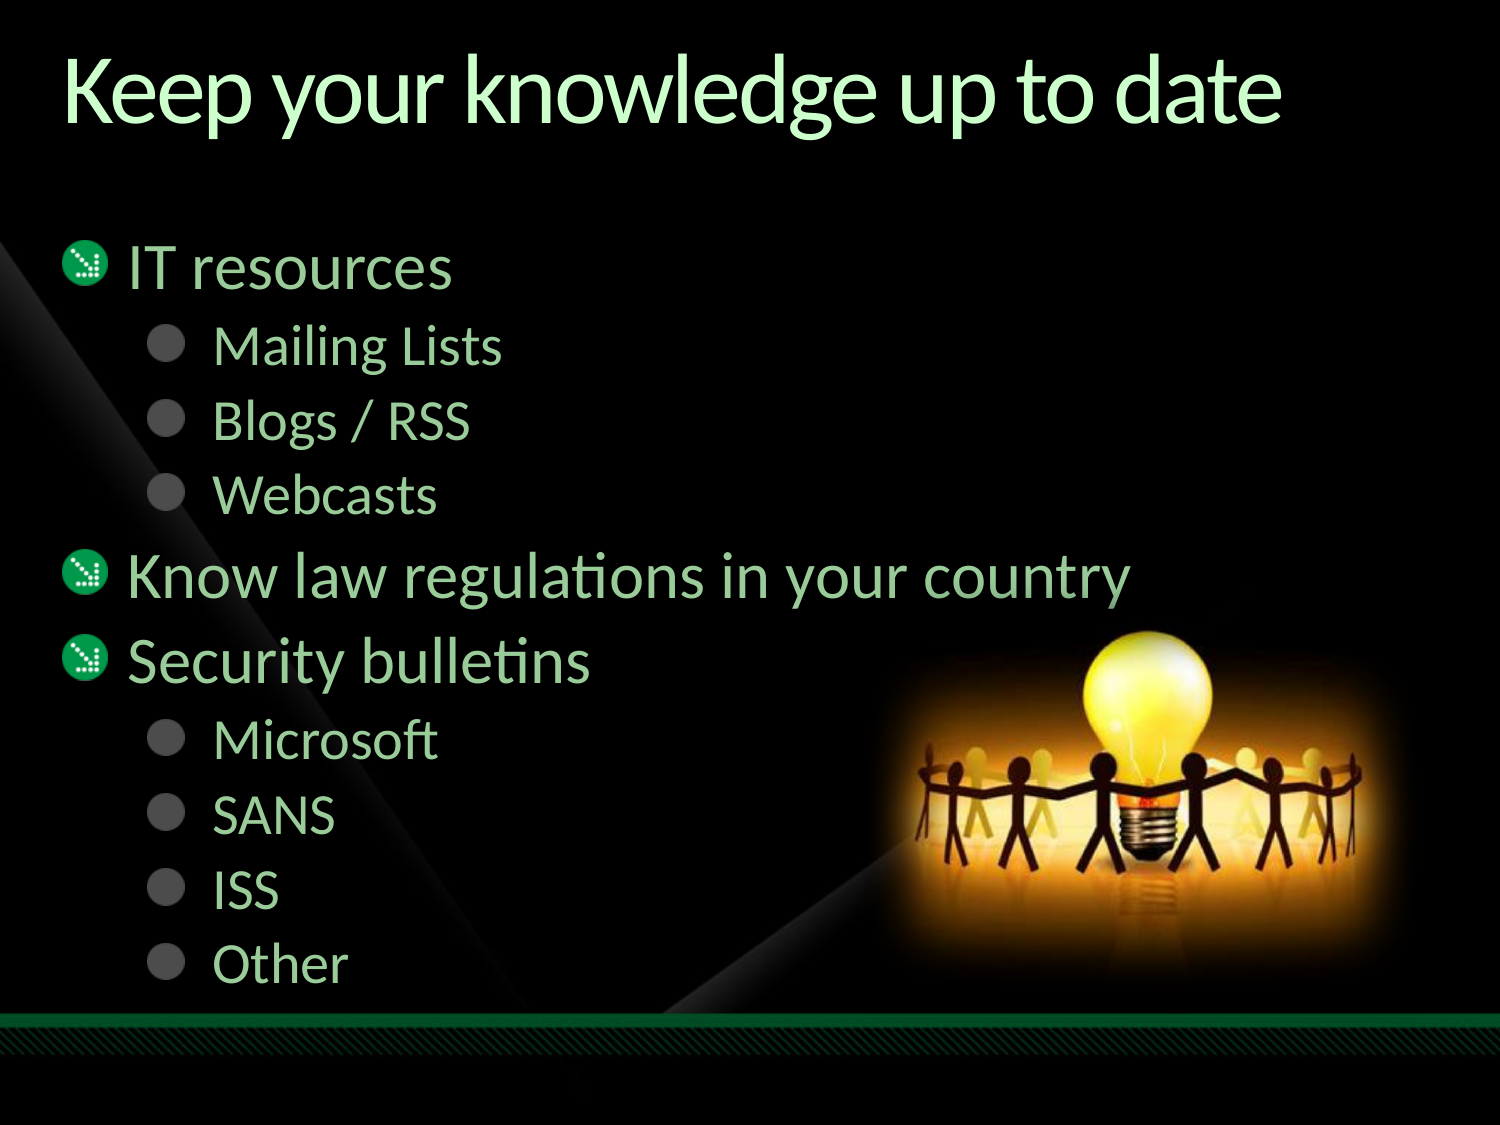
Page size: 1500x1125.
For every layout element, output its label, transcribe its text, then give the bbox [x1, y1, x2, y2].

title Keep your knowledge up to date [62, 37, 1438, 147]
picture [0, 0, 1500, 1125]
list IT resources Mailing Lists Blogs / RSS Webcasts Know law regulations in your country Security bulletins Microsoft SANS ISS Other [62, 231, 1438, 595]
